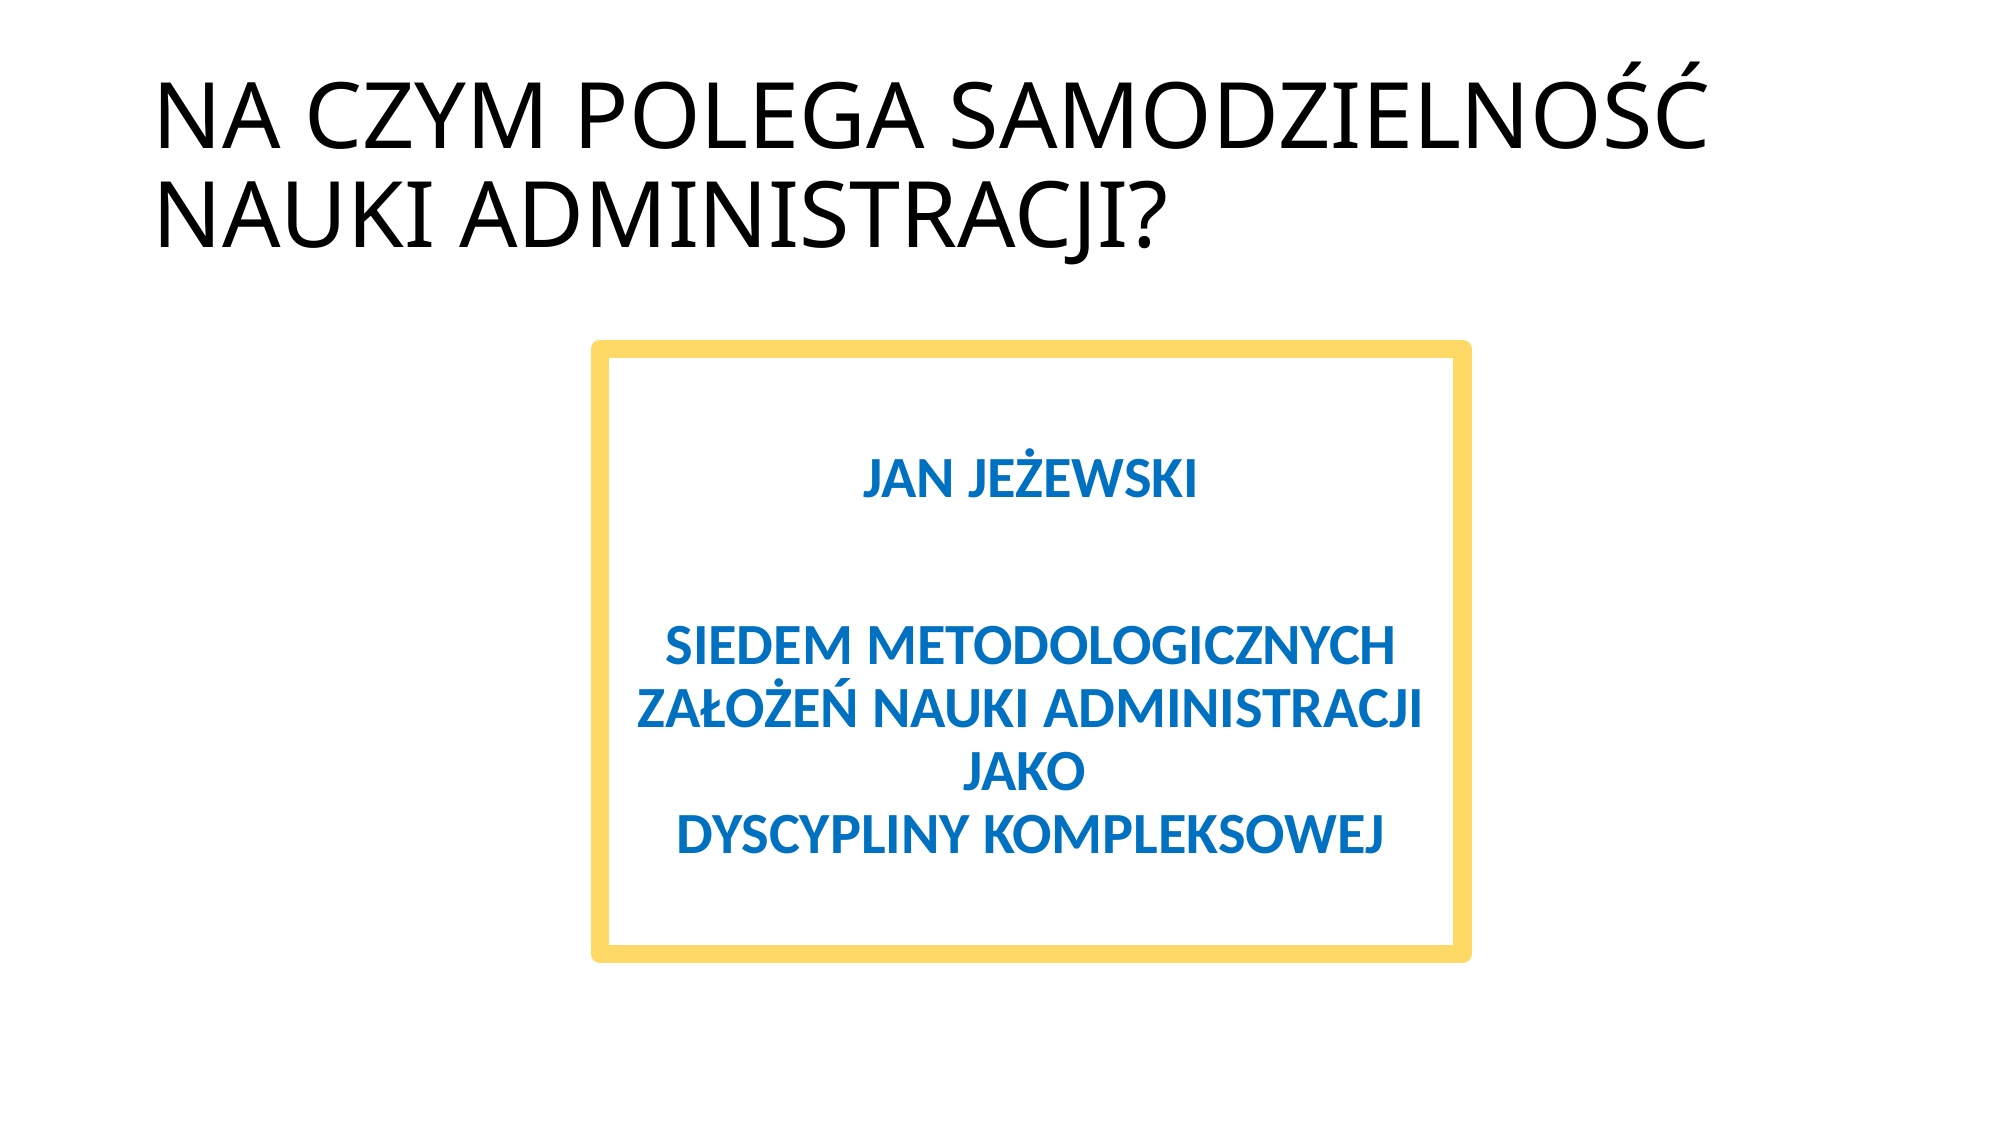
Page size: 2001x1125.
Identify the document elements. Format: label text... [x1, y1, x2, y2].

list JAN JEŻEWSKI SIEDEM METODOLOGICZNYCH ZAŁOŻEŃ NAUKI ADMINISTRACJI JAKO DYSCYPLINY KOMPLEKSOWEJ [599, 348, 1463, 955]
title NA CZYM POLEGA SAMODZIELNOŚĆ NAUKI ADMINISTRACJI? [137, 59, 1863, 278]
